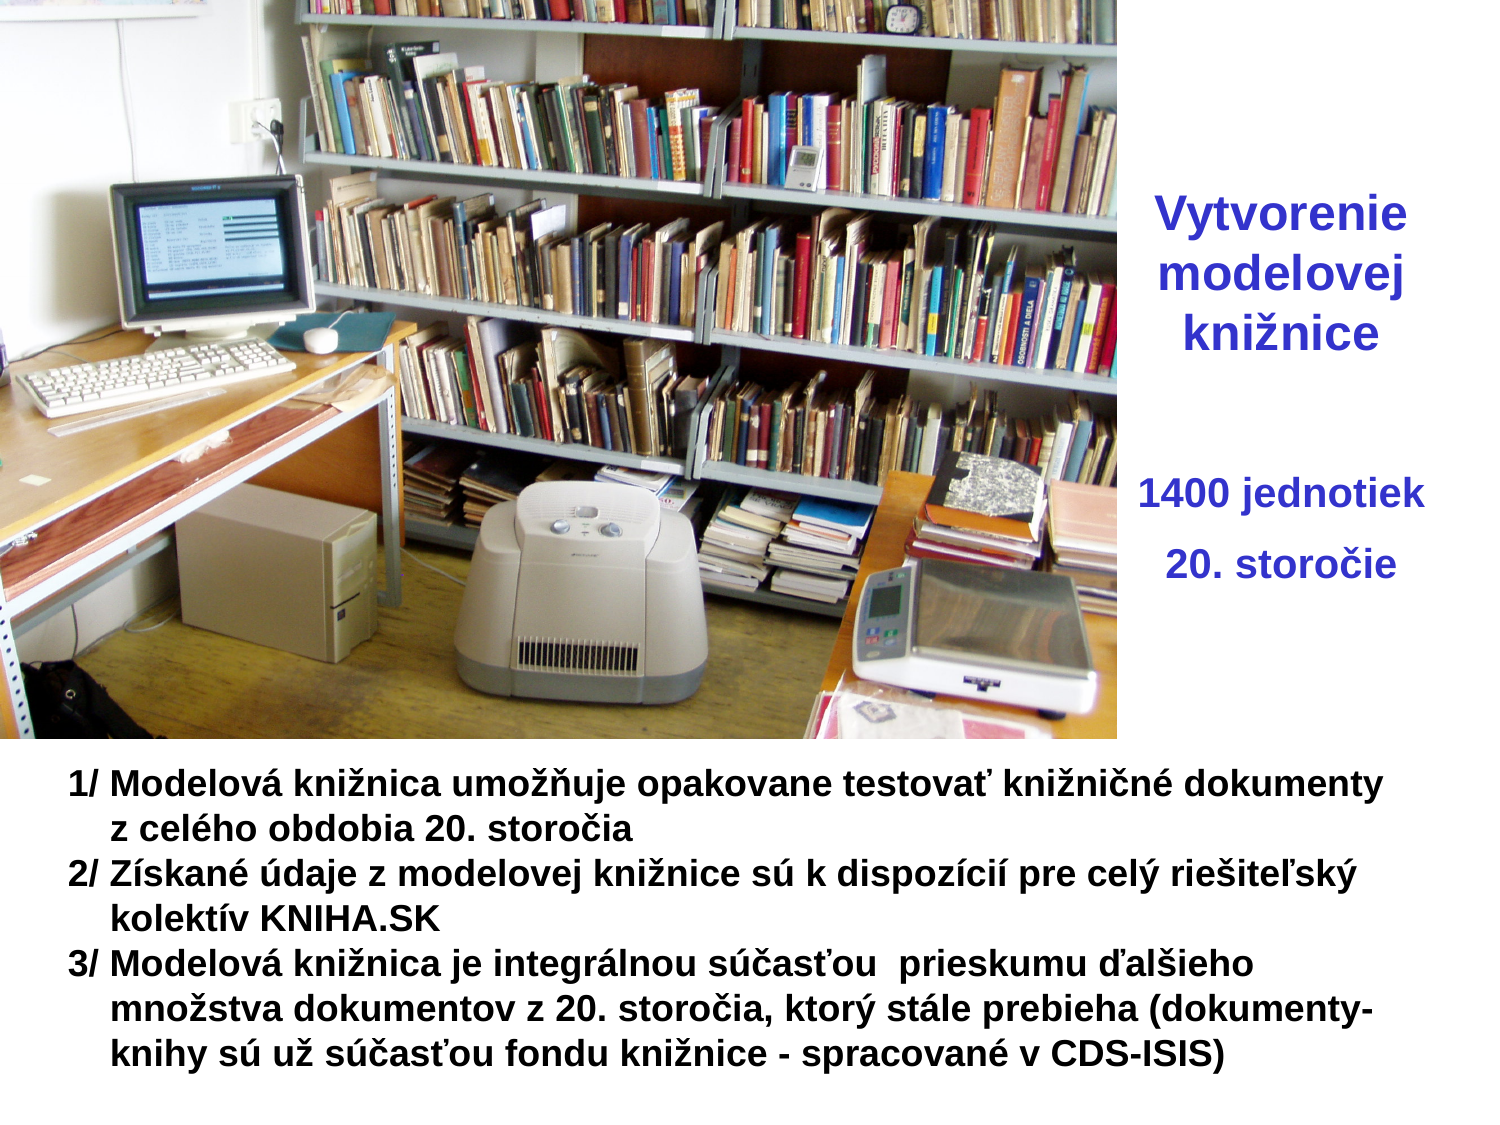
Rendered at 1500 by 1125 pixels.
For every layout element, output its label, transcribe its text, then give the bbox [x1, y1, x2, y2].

text_box Vytvorenie modelovej knižnice 1400 jednotiek 20. storočie [1117, 172, 1447, 595]
picture [0, 0, 1117, 740]
text_box 1/ Modelová knižnica umožňuje opakovane testovať knižničné dokumenty z celého obdobia 20. storočia 2/ Získané údaje z modelovej knižnice sú k dispozícií pre celý riešiteľský kolektív KNIHA.SK 3/ Modelová knižnica je integrálnou súčasťou prieskumu ďalšieho množstva dokumentov z 20. storočia, ktorý stále prebieha (dokumenty- knihy sú už súčasťou fondu knižnice - spracované v CDS-ISIS) [53, 751, 1424, 1082]
